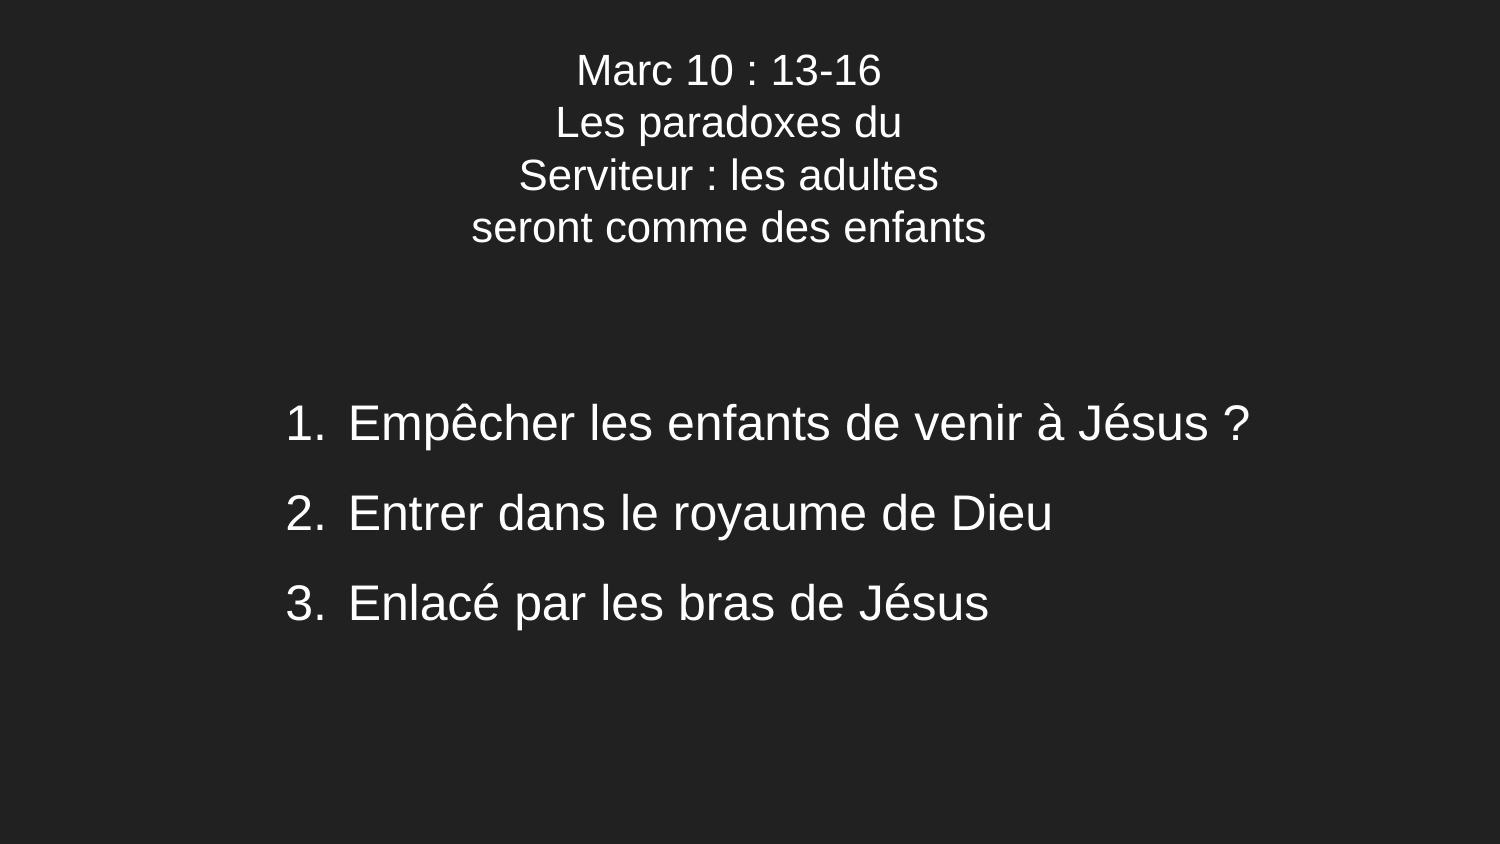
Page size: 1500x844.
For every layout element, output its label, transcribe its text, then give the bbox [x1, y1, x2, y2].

text_box Marc 10 : 13-16 Les paradoxes du Serviteur : les adultes seront comme des enfants [453, 26, 1005, 267]
text_box Empêcher les enfants de venir à Jésus ? Entrer dans le royaume de Dieu Enlacé par les bras de Jésus [257, 344, 1288, 645]
